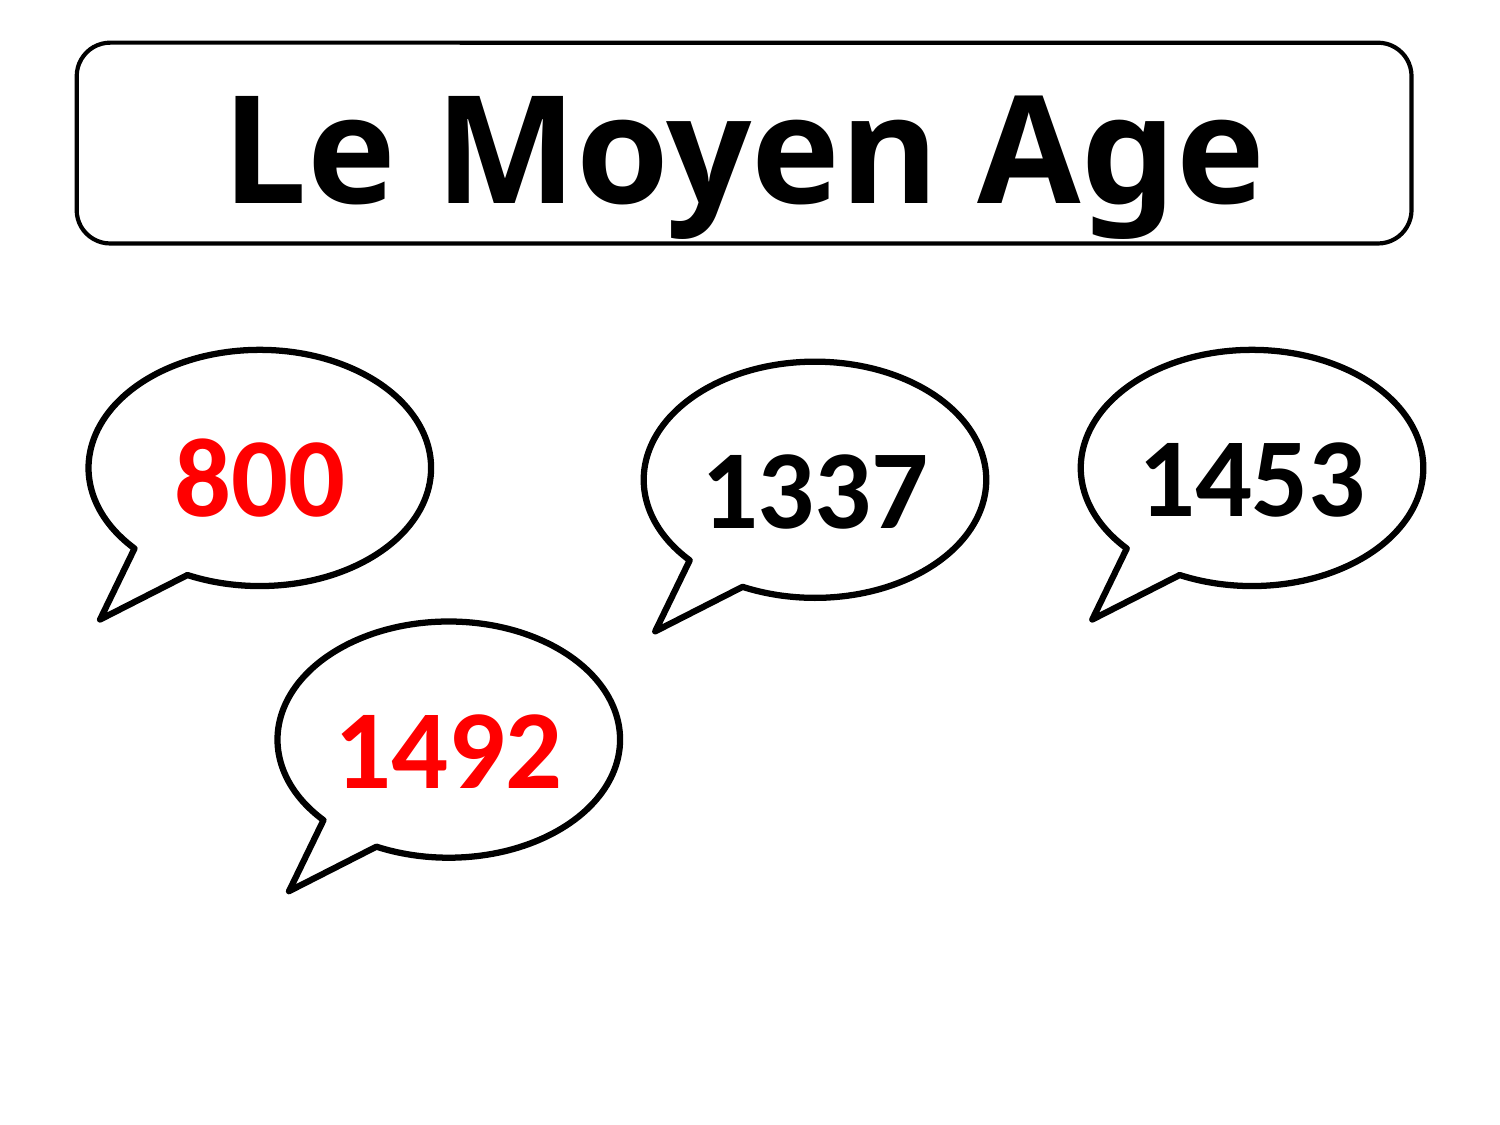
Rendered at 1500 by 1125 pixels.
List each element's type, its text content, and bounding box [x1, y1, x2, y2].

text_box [88, 349, 1424, 859]
text_box Le Moyen Age [74, 40, 1414, 246]
